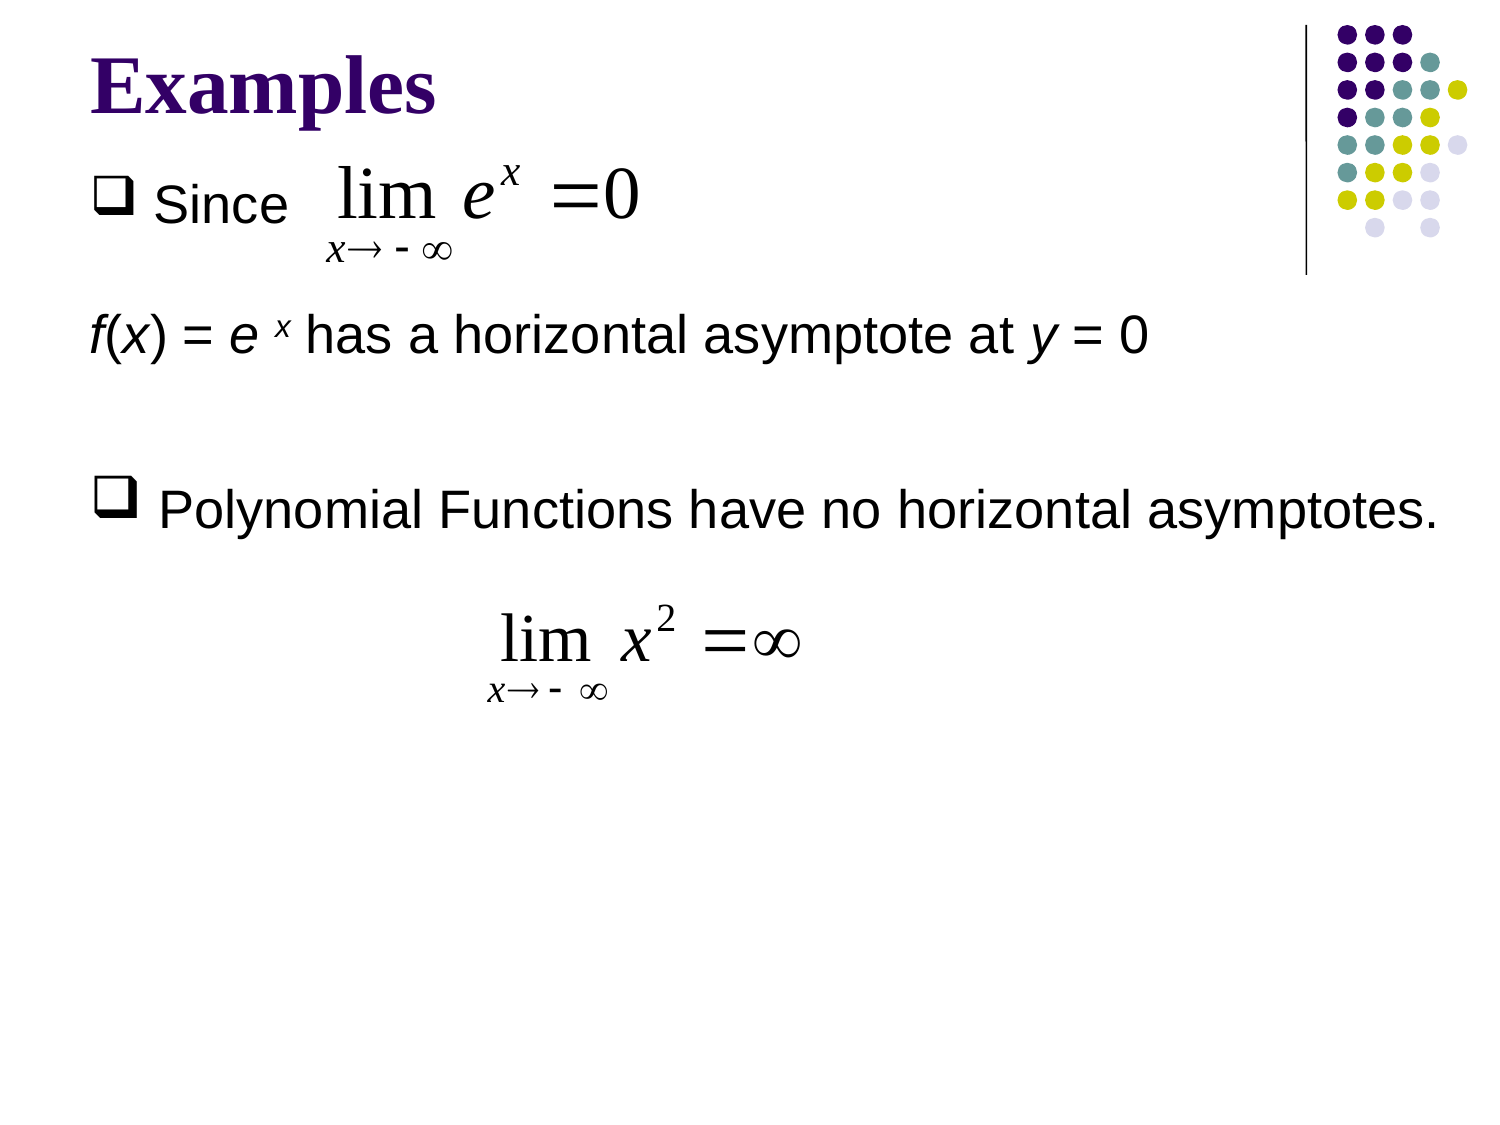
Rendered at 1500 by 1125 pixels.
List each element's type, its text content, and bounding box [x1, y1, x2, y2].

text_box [474, 587, 813, 726]
title Examples [74, 19, 1313, 138]
text_box Polynomial Functions have no horizontal asymptotes. [74, 462, 1500, 548]
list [312, 137, 657, 288]
text_box Since f(x) = e x has a horizontal asymptote at y = 0 [75, 162, 1325, 373]
